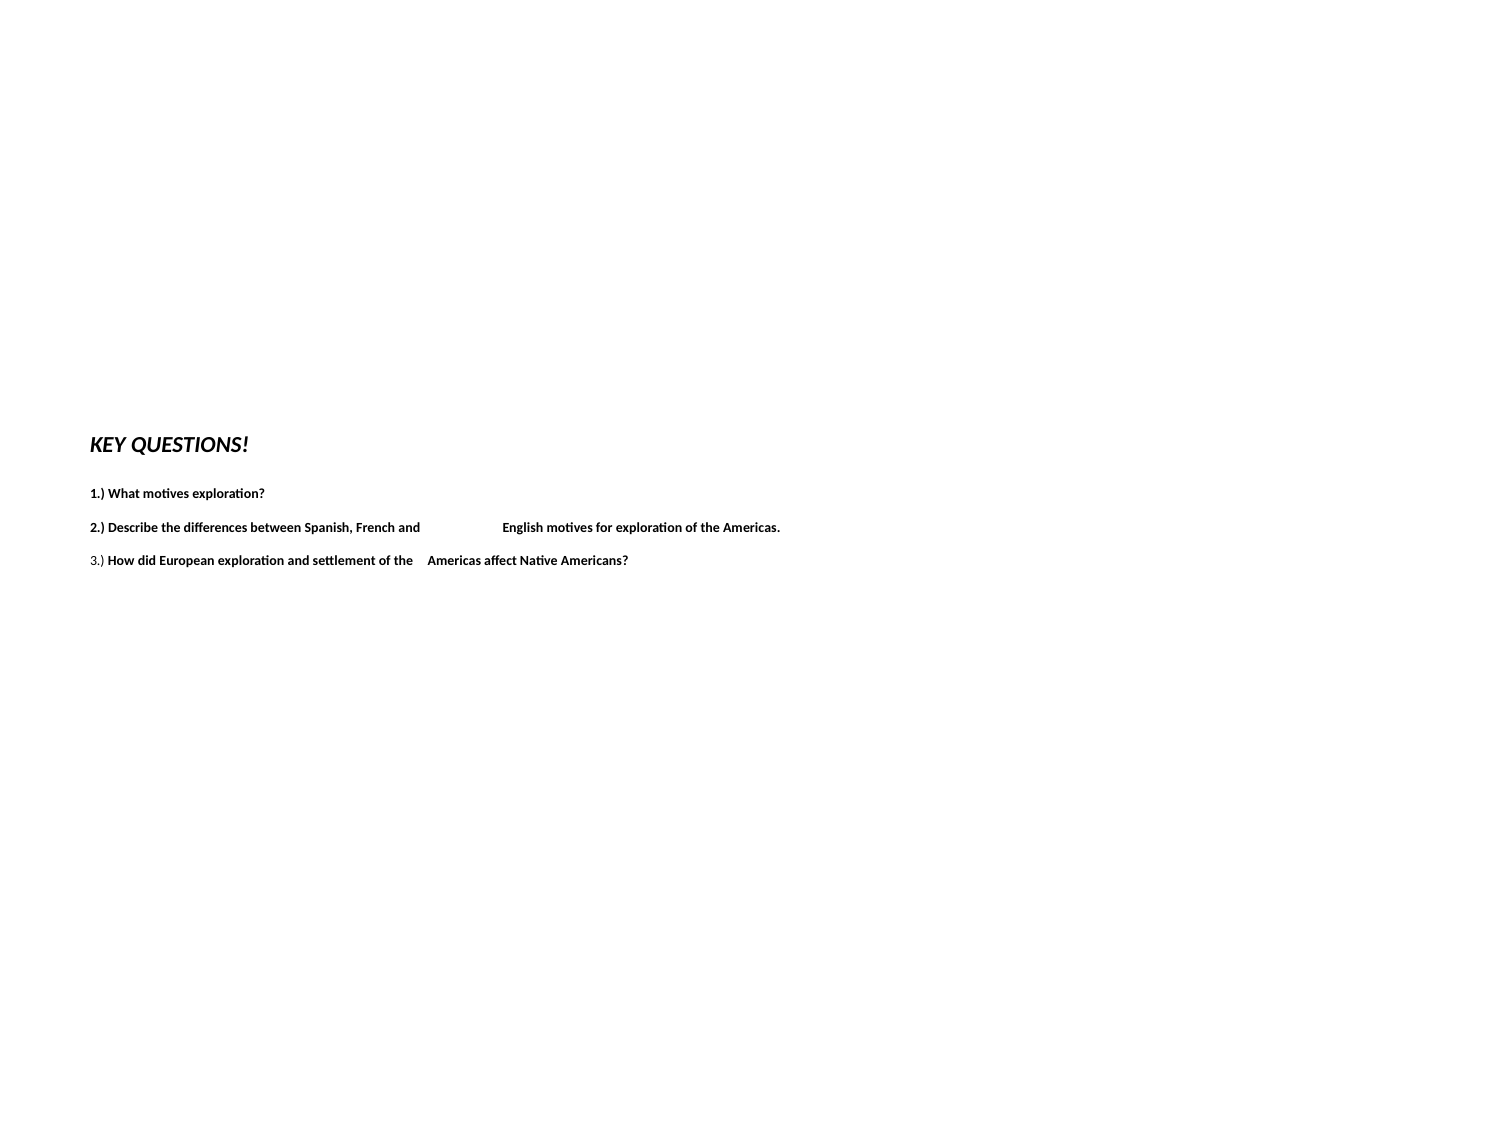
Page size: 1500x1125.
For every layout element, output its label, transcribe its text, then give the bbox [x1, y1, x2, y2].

title KEY QUESTIONS! 1.) What motives exploration? 2.) Describe the differences between Spanish, French and English motives for exploration of the Americas. 3.) How did European exploration and settlement of the Americas affect Native Americans? [75, 419, 1425, 607]
